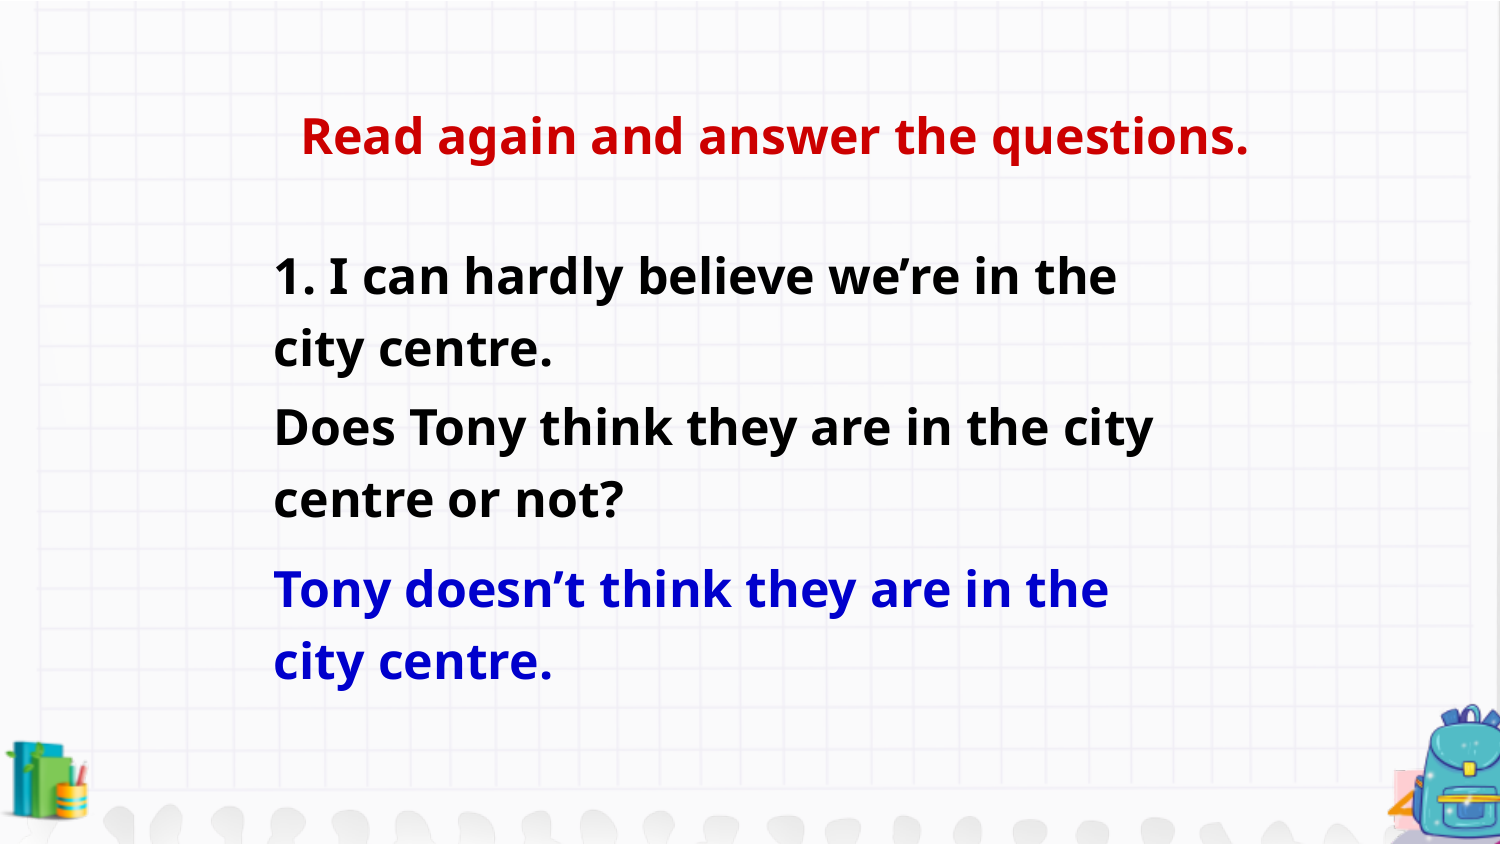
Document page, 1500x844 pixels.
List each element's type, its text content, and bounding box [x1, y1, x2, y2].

text_box Does Tony think they are in the city centre or not? [262, 377, 1229, 534]
text_box 1. I can hardly believe we’re in the city centre. [262, 226, 1152, 377]
picture [1360, 695, 1500, 844]
text_box Read again and answer the questions. [289, 94, 1282, 164]
picture [0, 733, 100, 823]
text_box Tony doesn’t think they are in the city centre. [262, 539, 1160, 695]
